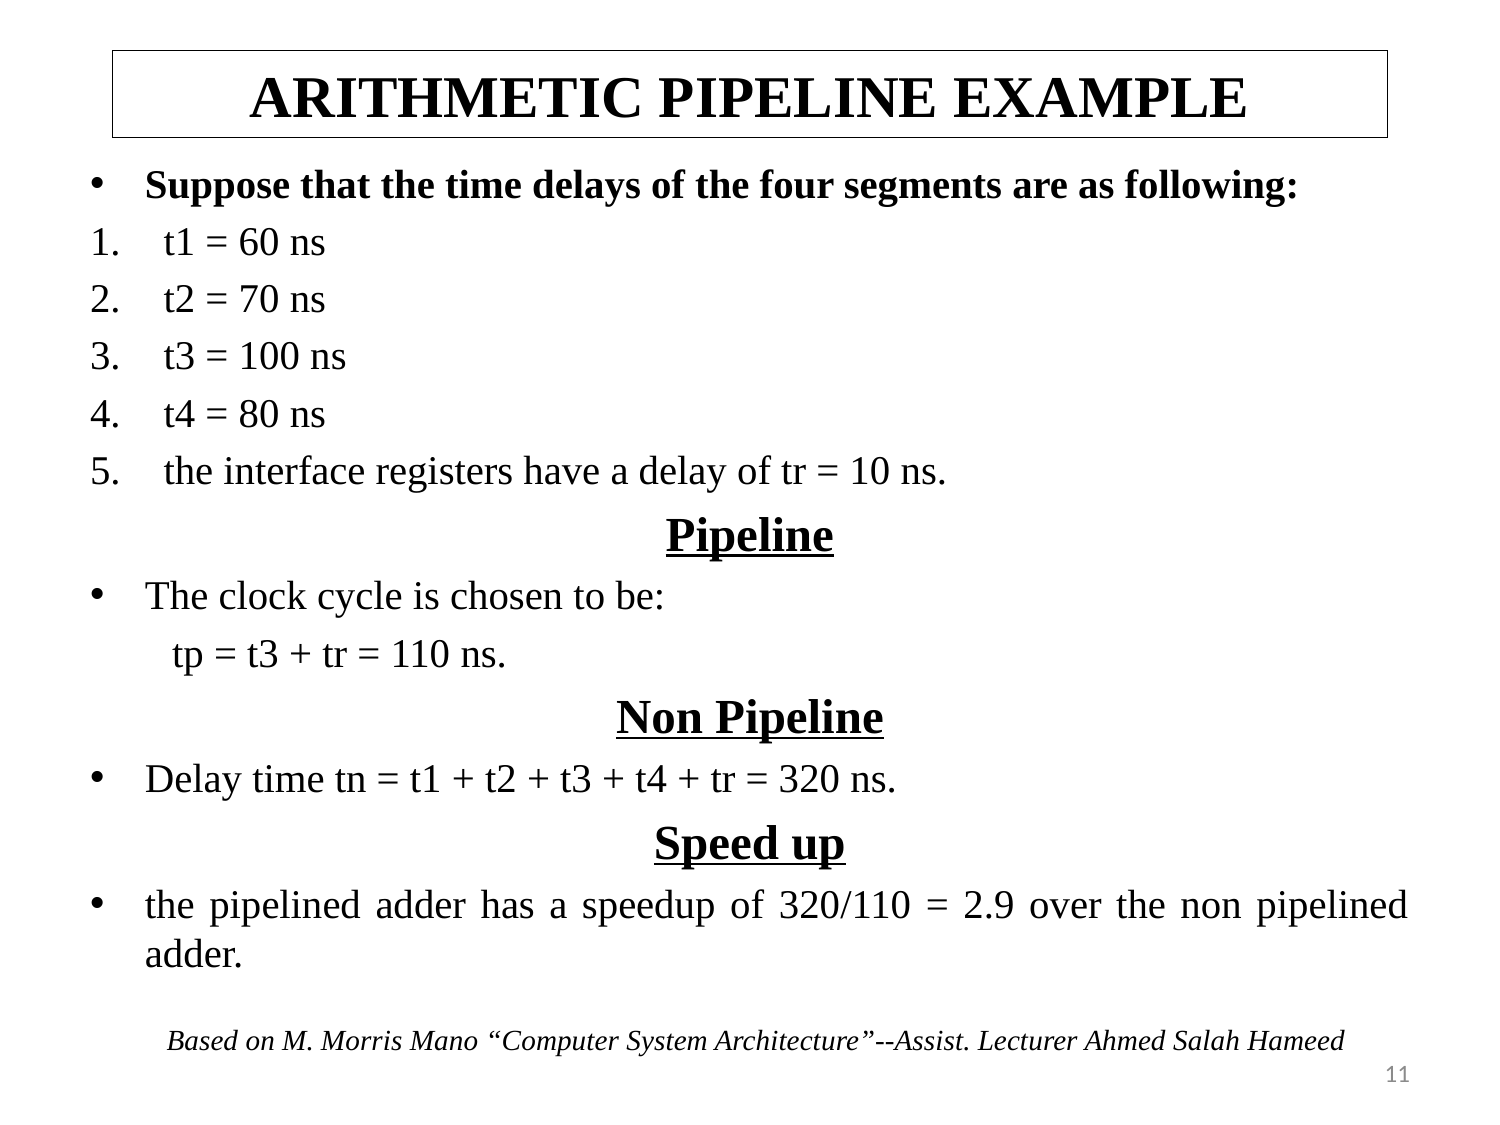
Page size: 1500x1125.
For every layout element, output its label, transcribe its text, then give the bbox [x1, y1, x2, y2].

text_box Based on M. Morris Mano “Computer System Architecture”--Assist. Lecturer Ahmed Salah Hameed [49, 1014, 1463, 1064]
slide_number 11 [1074, 1042, 1425, 1103]
title ARITHMETIC PIPELINE EXAMPLE [112, 50, 1388, 138]
subtitle Suppose that the time delays of the four segments are as following: t1 = 60 ns t2 = 70 ns t3 = 100 ns t4 = 80 ns the interface registers have a delay of tr = 10 ns. Pipeline The clock cycle is chosen to be: tp = t3 + tr = 110 ns. Non Pipeline Delay time tn = t1 + t2 + t3 + t4 + tr = 320 ns. Speed up the pipelined adder has a speedup of 320/110 = 2.9 over the non pipelined adder. [75, 149, 1425, 988]
